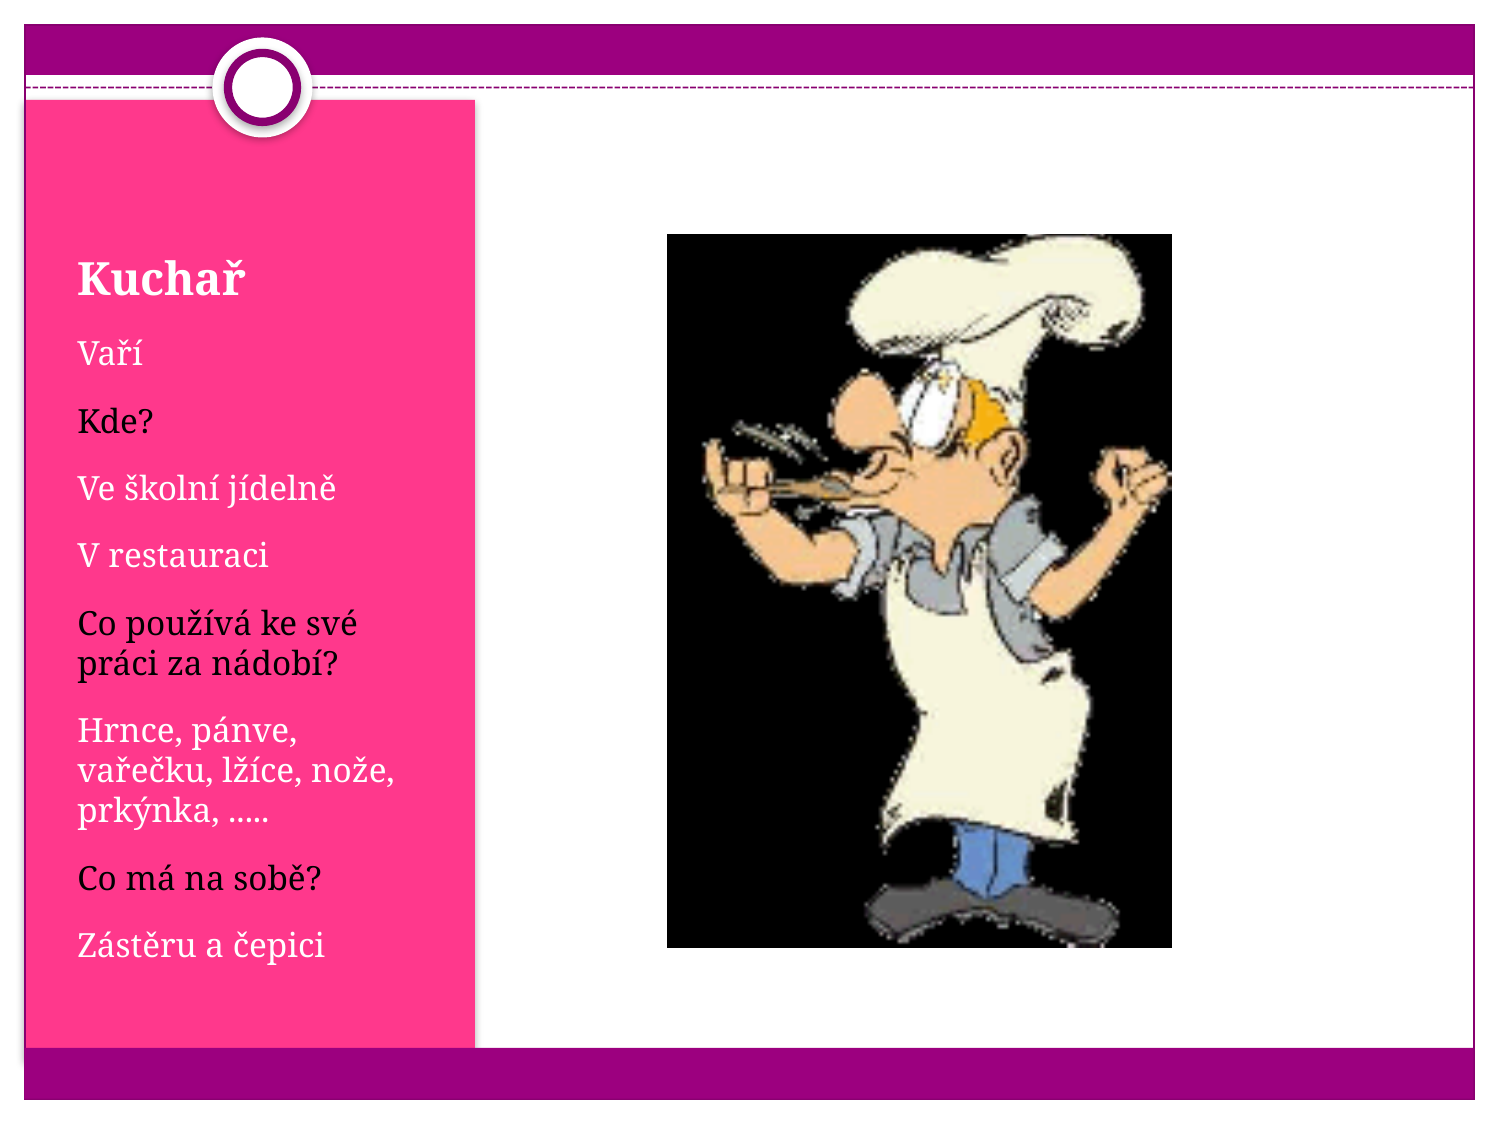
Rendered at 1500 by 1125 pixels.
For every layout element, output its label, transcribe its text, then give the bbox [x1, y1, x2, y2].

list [667, 234, 1173, 949]
title Kuchař [62, 149, 450, 313]
list Vaří Kde? Ve školní jídelně V restauraci Co používá ke své práci za nádobí? Hrnce, pánve, vařečku, lžíce, nože, prkýnka, ..... Co má na sobě? Zástěru a čepici [62, 324, 450, 1005]
